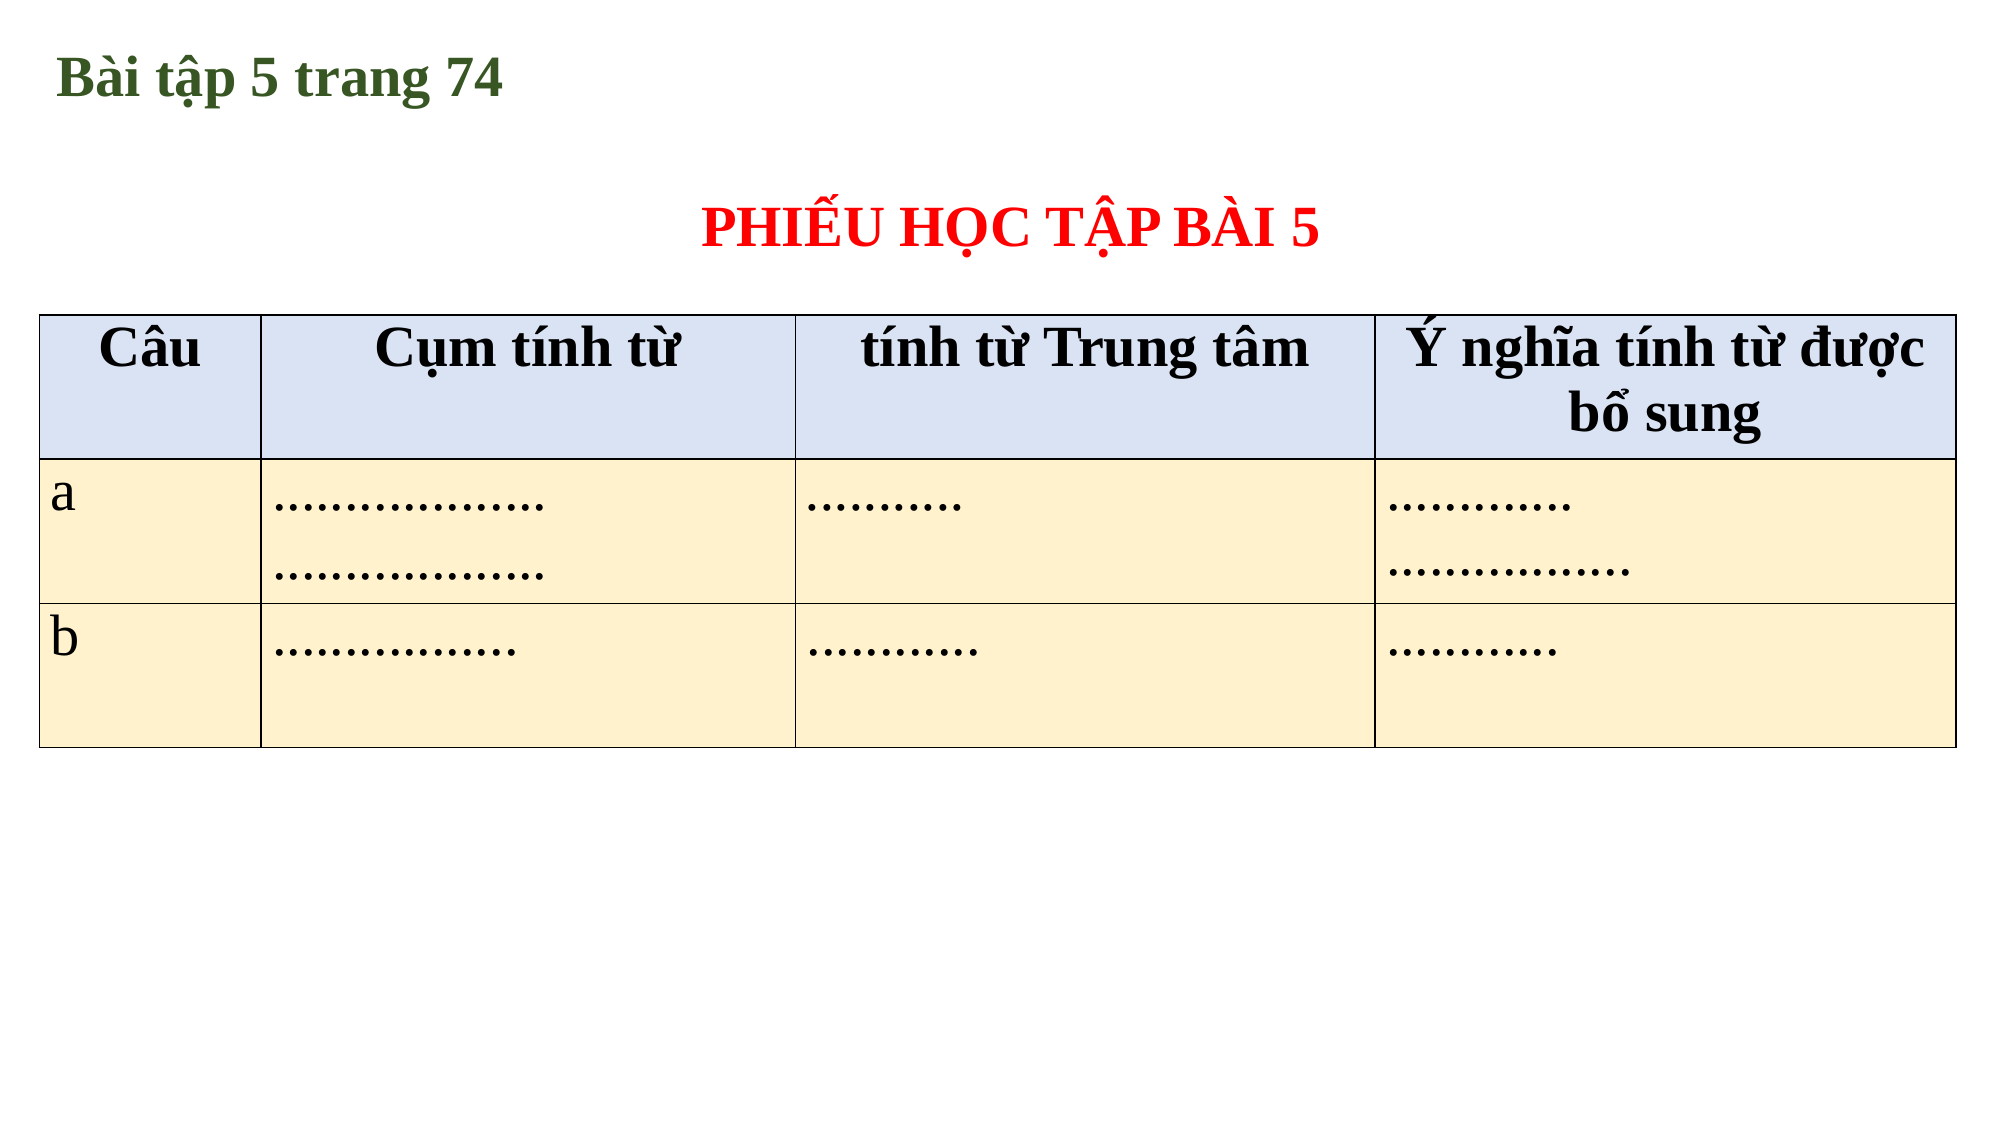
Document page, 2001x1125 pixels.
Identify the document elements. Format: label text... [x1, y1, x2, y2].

table_header Cụm tính từ [262, 316, 795, 458]
table_cell a [40, 460, 260, 603]
table_cell ........... [796, 460, 1374, 603]
table_cell b [40, 604, 260, 747]
table_cell ............ [796, 604, 1374, 747]
table_cell ................... ................... [262, 460, 795, 603]
table_header tính từ Trung tâm [796, 316, 1374, 458]
table_cell ............. ................. [1376, 460, 1955, 603]
table_cell ............ [1376, 604, 1955, 747]
table_header Câu [40, 316, 260, 458]
table_header Ý nghĩa tính từ được bổ sung [1376, 316, 1955, 458]
text_box Bài tập 5 trang 74 [41, 25, 520, 116]
table_cell ................. [262, 604, 795, 747]
text_box PHIẾU HỌC TẬP BÀI 5 [686, 180, 1336, 266]
